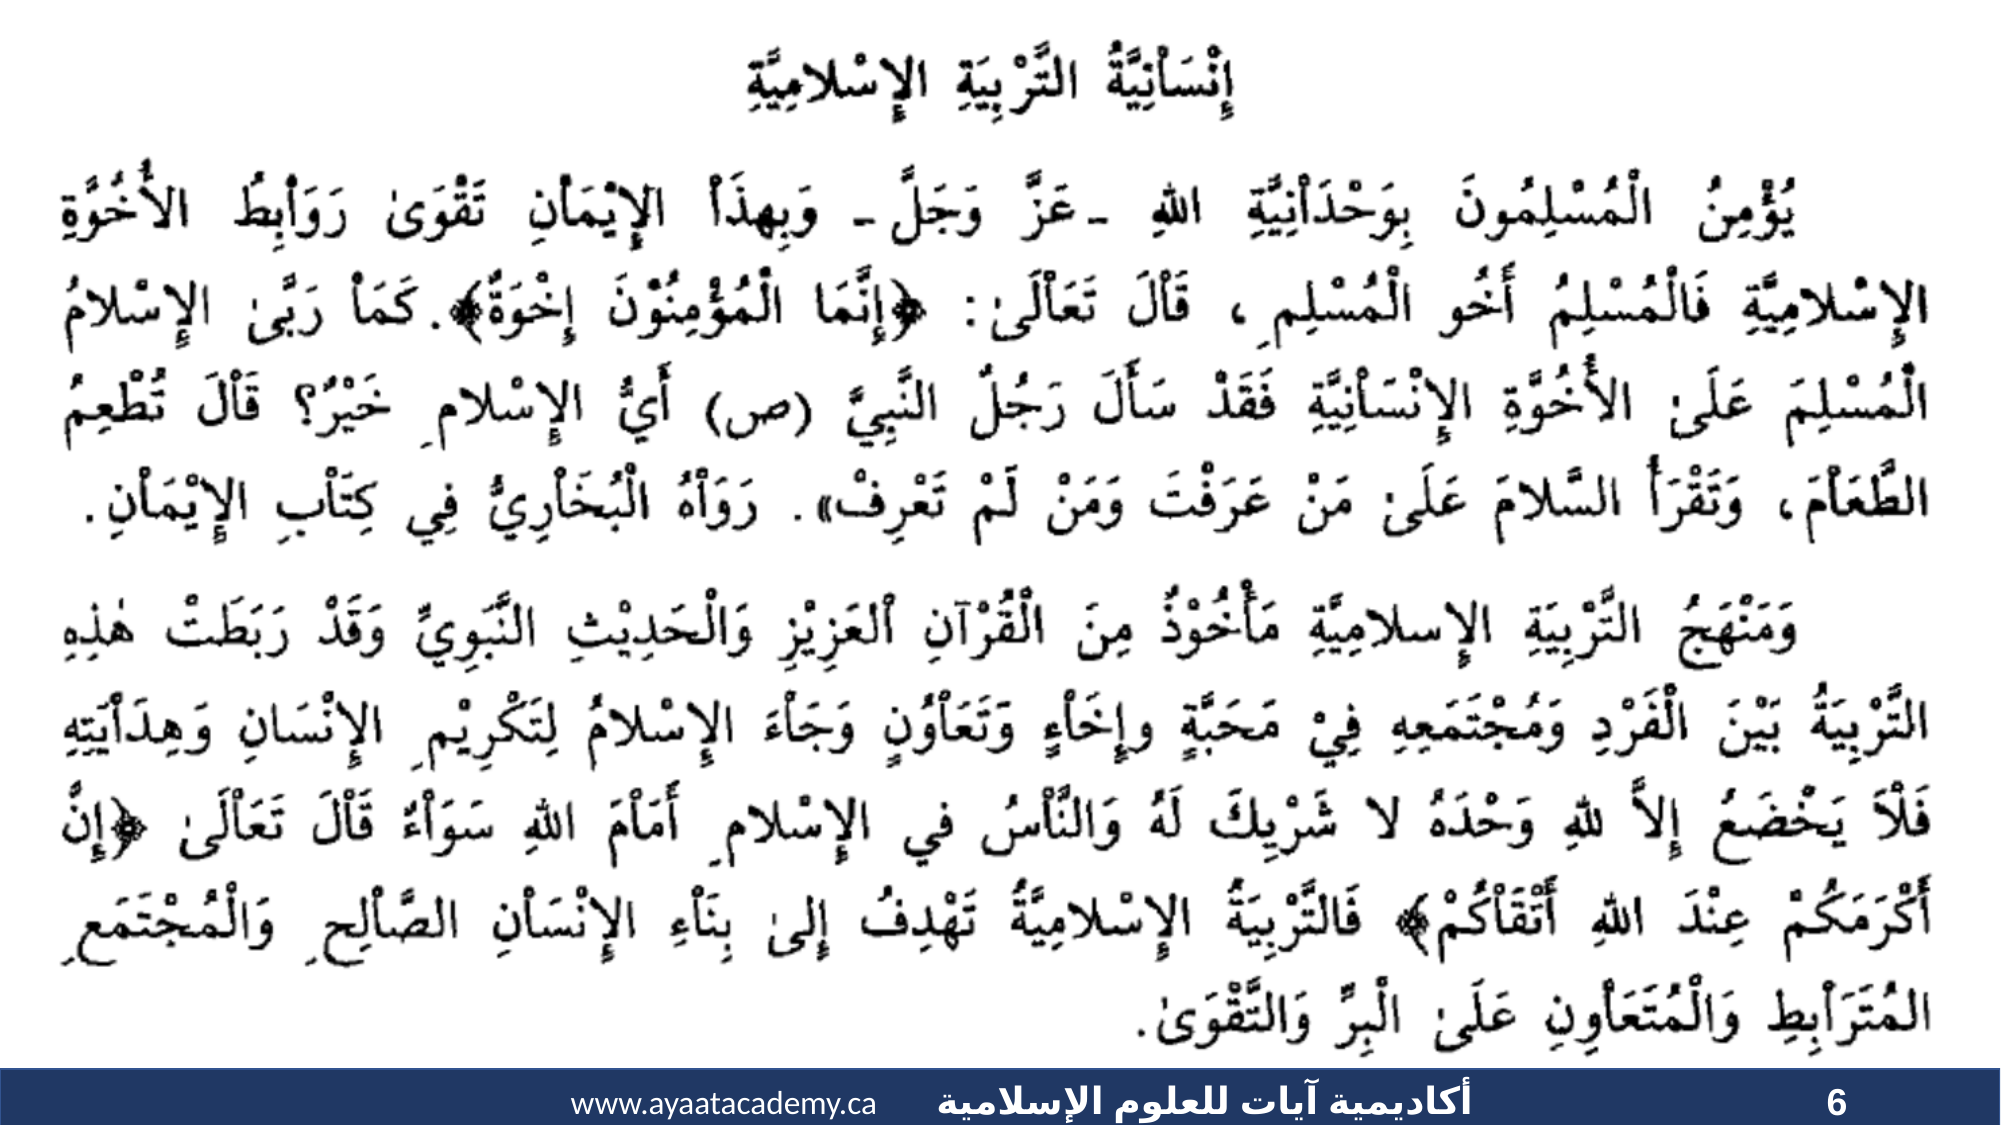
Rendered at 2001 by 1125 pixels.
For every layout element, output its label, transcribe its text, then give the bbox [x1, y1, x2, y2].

picture [41, 11, 1959, 1068]
slide_number 6 [1412, 1070, 1863, 1125]
